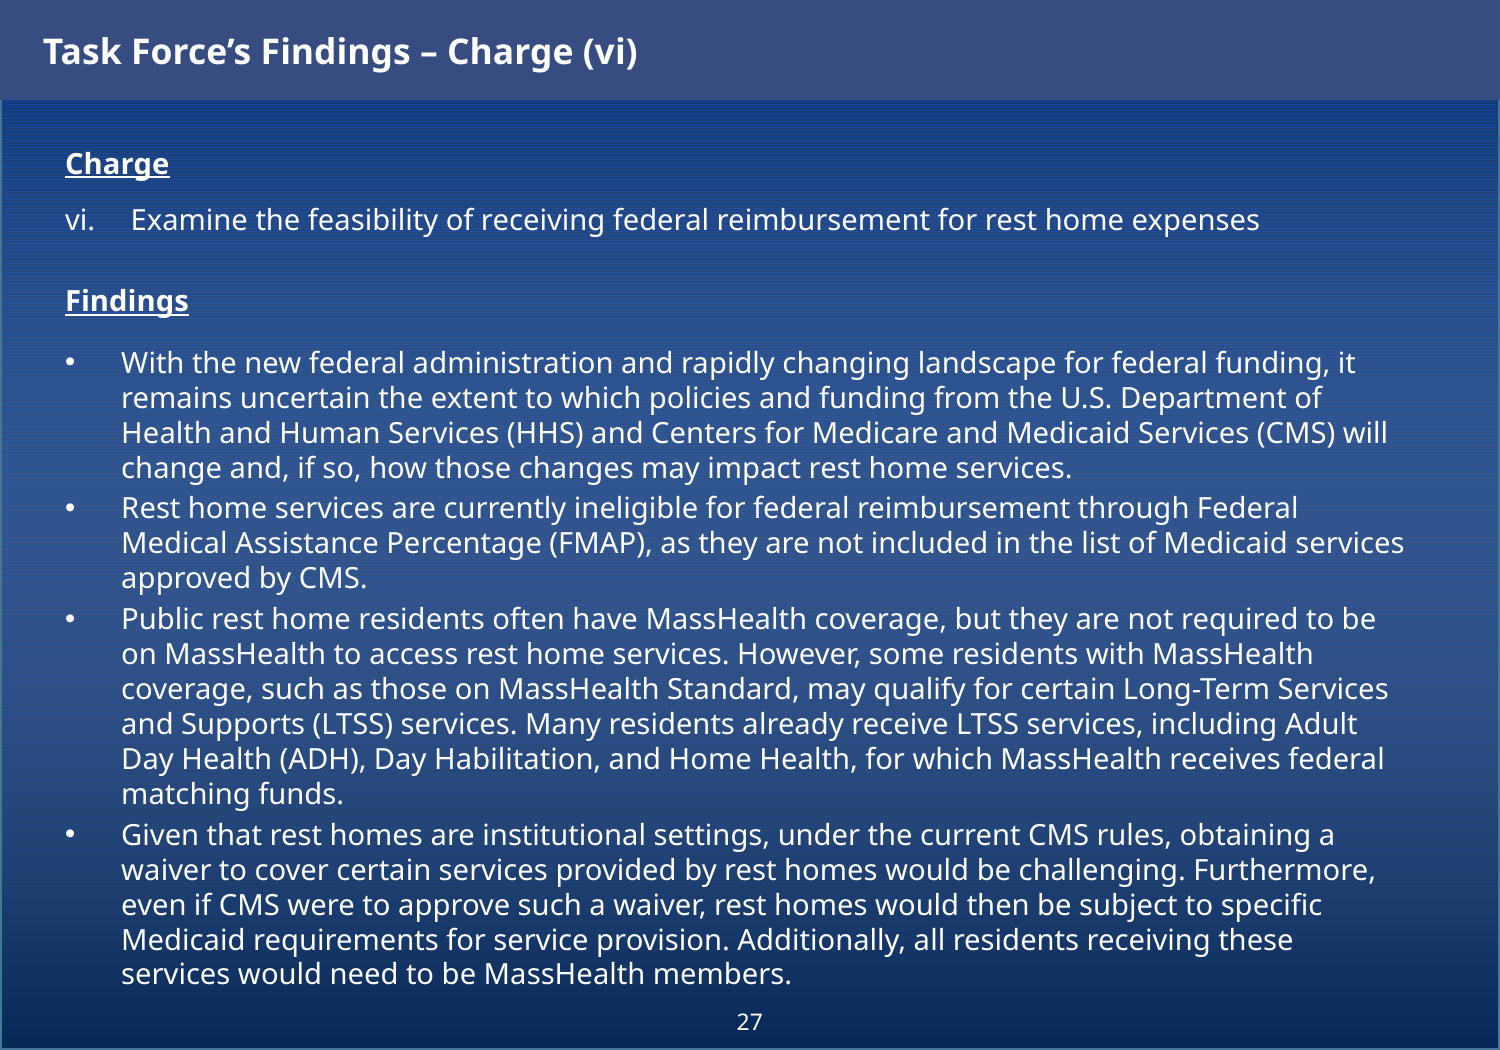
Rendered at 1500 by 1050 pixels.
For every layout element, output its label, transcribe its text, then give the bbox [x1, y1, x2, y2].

text_box Charge Examine the feasibility of receiving federal reimbursement for rest home expenses Findings With the new federal administration and rapidly changing landscape for federal funding, it remains uncertain the extent to which policies and funding from the U.S. Department of Health and Human Services (HHS) and Centers for Medicare and Medicaid Services (CMS) will change and, if so, how those changes may impact rest home services. Rest home services are currently ineligible for federal reimbursement through Federal Medical Assistance Percentage (FMAP), as they are not included in the list of Medicaid services approved by CMS. Public rest home residents often have MassHealth coverage, but they are not required to be on MassHealth to access rest home services. However, some residents with MassHealth coverage, such as those on MassHealth Standard, may qualify for certain Long-Term Services and Supports (LTSS) services. Many residents already receive LTSS services, including Adult Day Health (ADH), Day Habilitation, and Home Health, for which MassHealth receives federal matching funds. Given that rest homes are institutional settings, under the current CMS rules, obtaining a waiver to cover certain services provided by rest homes would be challenging. Furthermore, even if CMS were to approve such a waiver, rest homes would then be subject to specific Medicaid requirements for service provision. Additionally, all residents receiving these services would need to be MassHealth members. [50, 137, 1425, 875]
text_box Task Force’s Findings – Charge (vi) [0, 0, 1500, 100]
text_box 27 [624, 999, 875, 1050]
